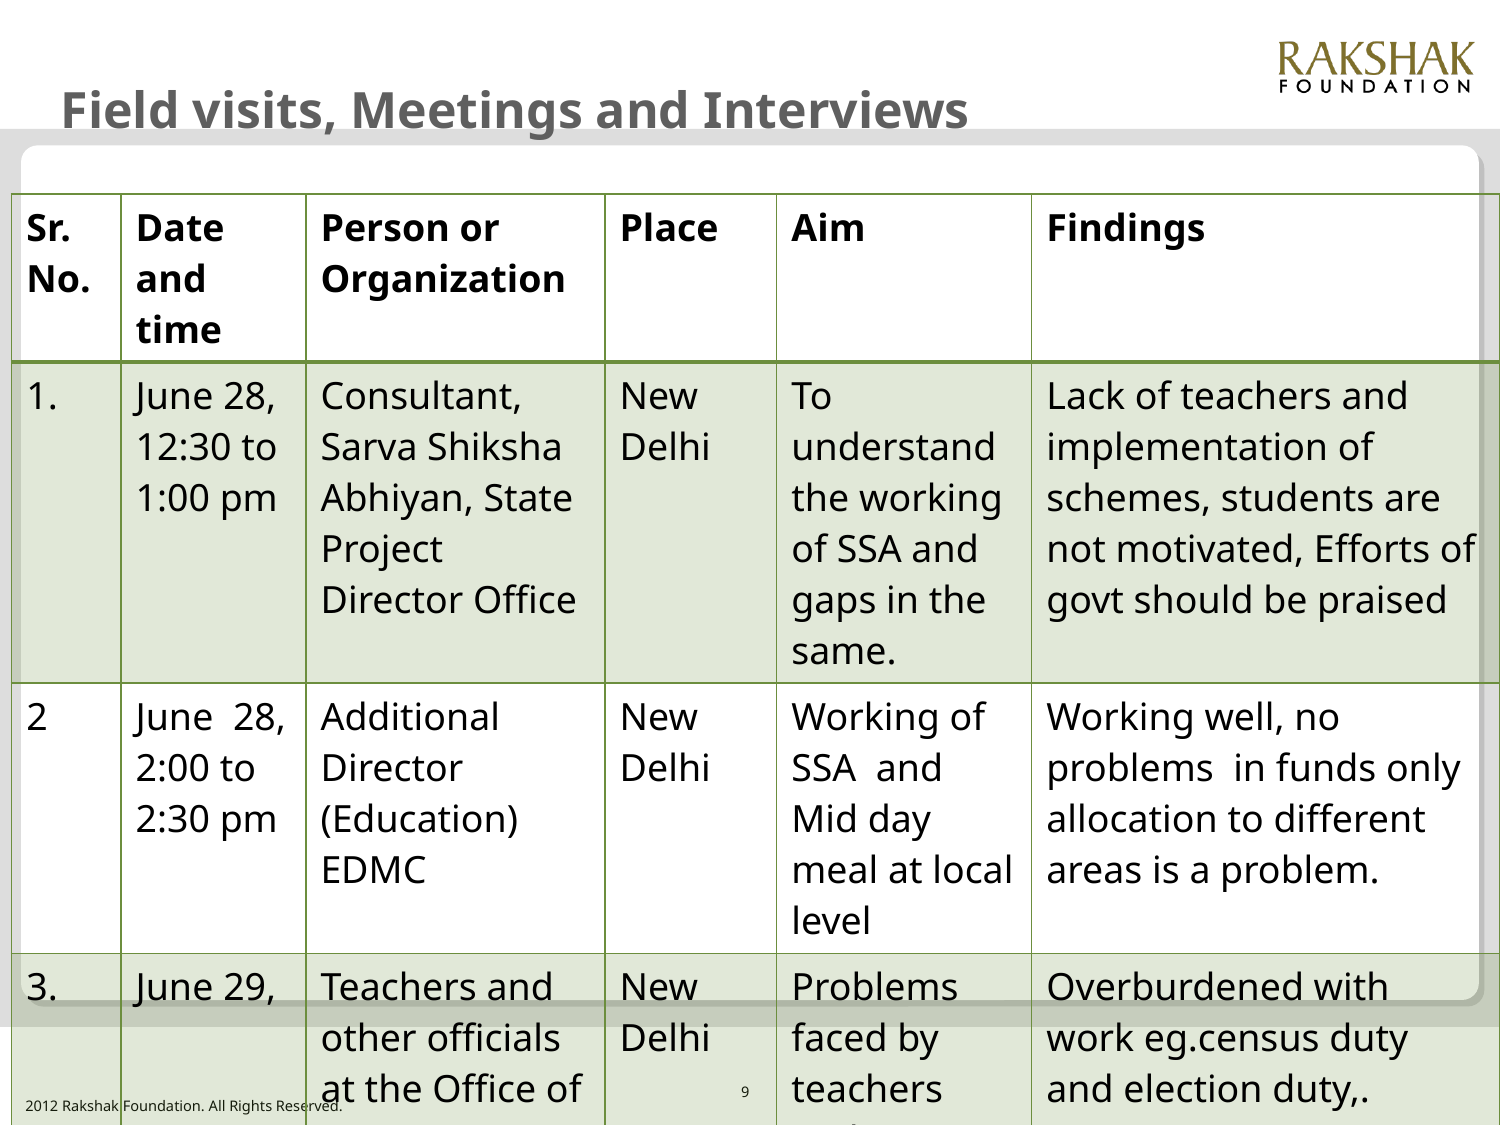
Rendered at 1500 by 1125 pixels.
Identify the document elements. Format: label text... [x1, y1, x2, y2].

table_cell Overburdened with work eg.census duty and election duty,. [1032, 954, 1499, 1125]
table_cell Teachers and other officials at the Office of Dy Deputy Director Office [307, 954, 604, 1125]
table_cell 1. [12, 364, 120, 682]
table_cell Working well, no problems in funds only allocation to different areas is a problem. [1032, 684, 1499, 953]
table_header Sr. No. [12, 195, 120, 360]
title Field visits, Meetings and Interviews [45, 28, 1237, 96]
picture [1276, 32, 1479, 96]
table_cell June 29, [122, 954, 305, 1125]
table_cell Problems faced by teachers and students. [777, 954, 1031, 1125]
table_cell June 28, 12:30 to 1:00 pm [122, 364, 305, 682]
table_cell New Delhi [606, 684, 776, 953]
table_header Place [606, 195, 776, 360]
table_cell June 28, 2:00 to 2:30 pm [122, 684, 305, 953]
table_cell Additional Director (Education) EDMC [307, 684, 604, 953]
table_cell New Delhi [606, 954, 776, 1125]
table_cell 2 [12, 684, 120, 953]
table_header Aim [777, 195, 1031, 360]
table_header Date and time [122, 195, 305, 360]
table_header Findings [1032, 195, 1499, 360]
table_cell New Delhi [606, 364, 776, 682]
table_cell Working of SSA and Mid day meal at local level [777, 684, 1031, 953]
table_cell To understand the working of SSA and gaps in the same. [777, 364, 1031, 682]
table_cell Lack of teachers and implementation of schemes, students are not motivated, Efforts of govt should be praised [1032, 364, 1499, 682]
table_header Person or Organization [307, 195, 604, 360]
table_cell Consultant, Sarva Shiksha Abhiyan, State Project Director Office [307, 364, 604, 682]
table_cell 3. [12, 954, 120, 1125]
